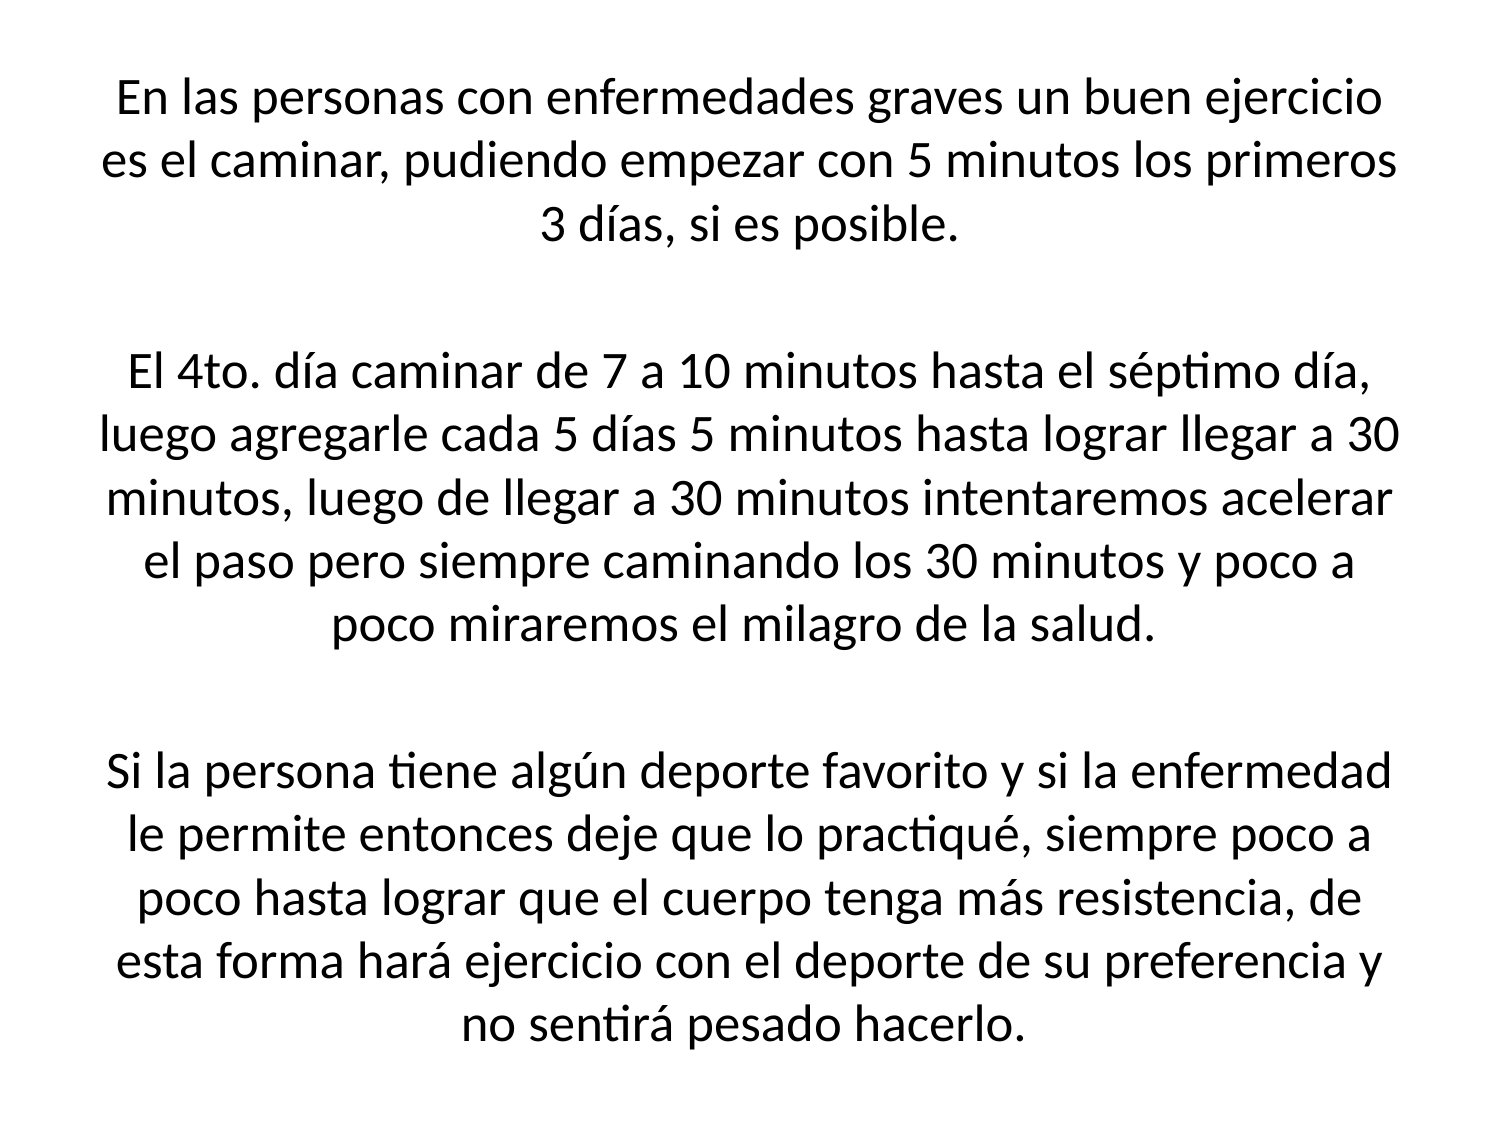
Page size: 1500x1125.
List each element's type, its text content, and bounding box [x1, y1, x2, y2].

list En las personas con enfermedades graves un buen ejercicio es el caminar, pudiendo empezar con 5 minutos los primeros 3 días, si es posible. El 4to. día caminar de 7 a 10 minutos hasta el séptimo día, luego agregarle cada 5 días 5 minutos hasta lograr llegar a 30 minutos, luego de llegar a 30 minutos intentaremos acelerar el paso pero siempre caminando los 30 minutos y poco a poco miraremos el milagro de la salud. Si la persona tiene algún deporte favorito y si la enfermedad le permite entonces deje que lo practiqué, siempre poco a poco hasta lograr que el cuerpo tenga más resistencia, de esta forma hará ejercicio con el deporte de su preferencia y no sentirá pesado hacerlo. [75, 54, 1425, 1083]
